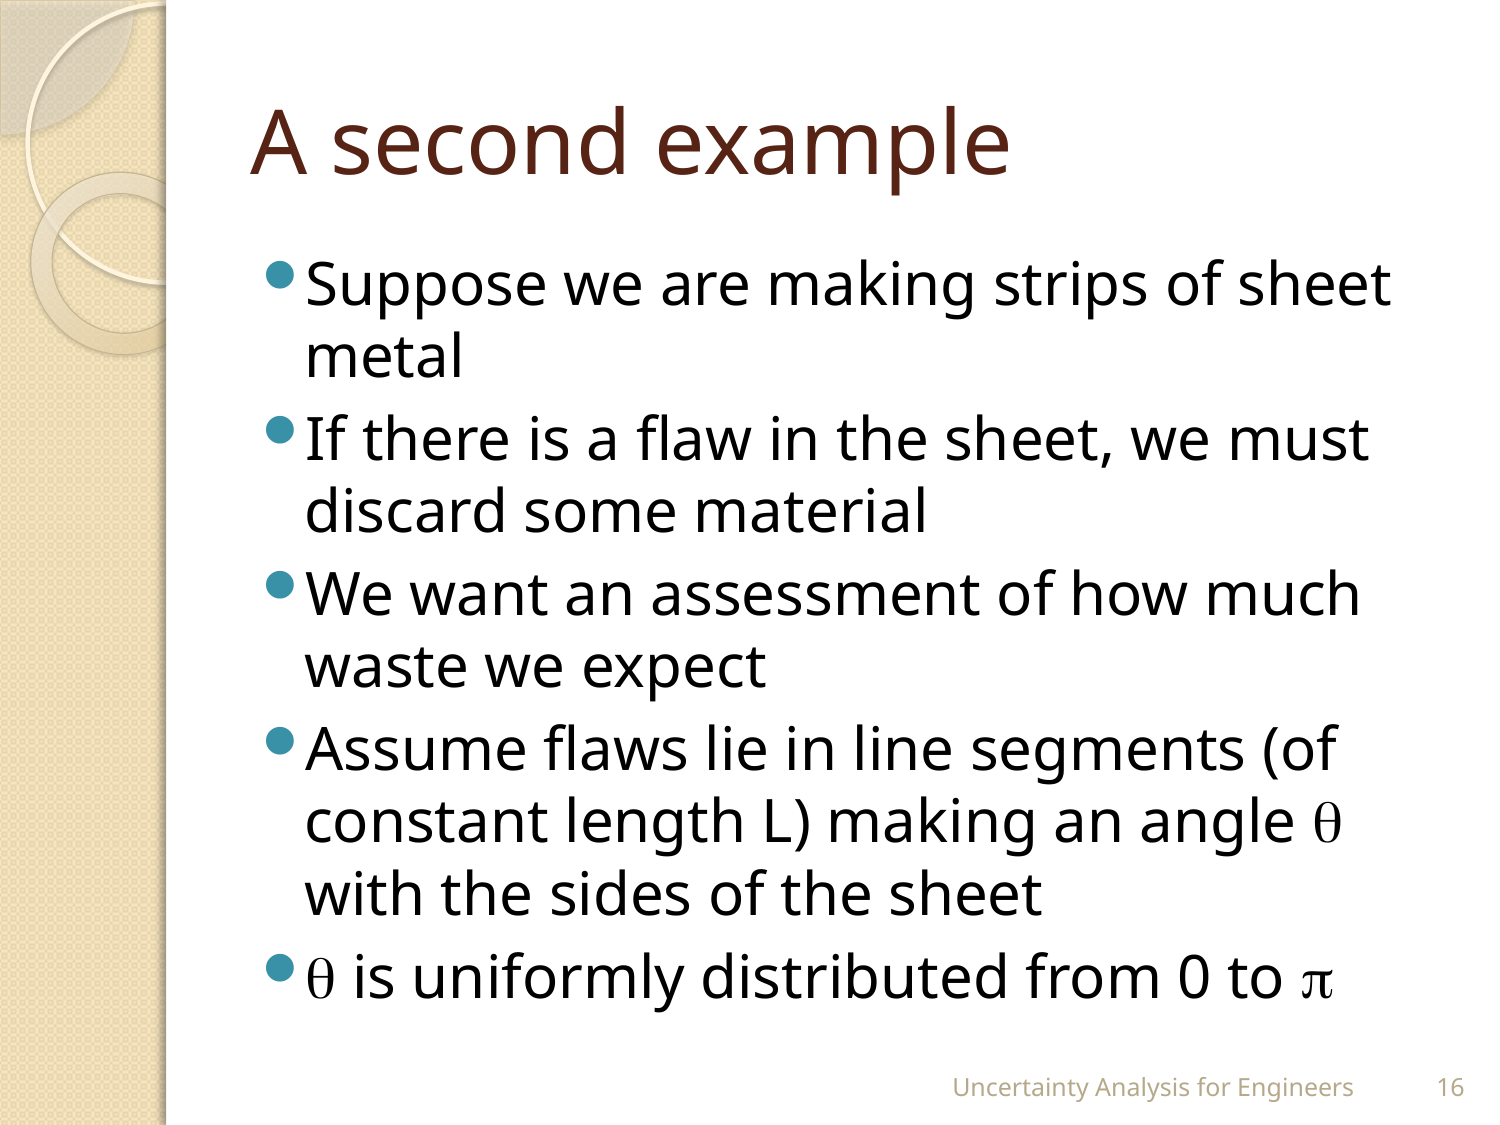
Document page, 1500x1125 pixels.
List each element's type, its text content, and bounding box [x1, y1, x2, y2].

list Suppose we are making strips of sheet metal If there is a flaw in the sheet, we must discard some material We want an assessment of how much waste we expect Assume flaws lie in line segments (of constant length L) making an angle  with the sides of the sheet  is uniformly distributed from 0 to  [235, 237, 1466, 1025]
title A second example [235, 45, 1466, 233]
footer Uncertainty Analysis for Engineers [937, 1034, 1413, 1113]
slide_number 16 [1413, 1034, 1488, 1113]
